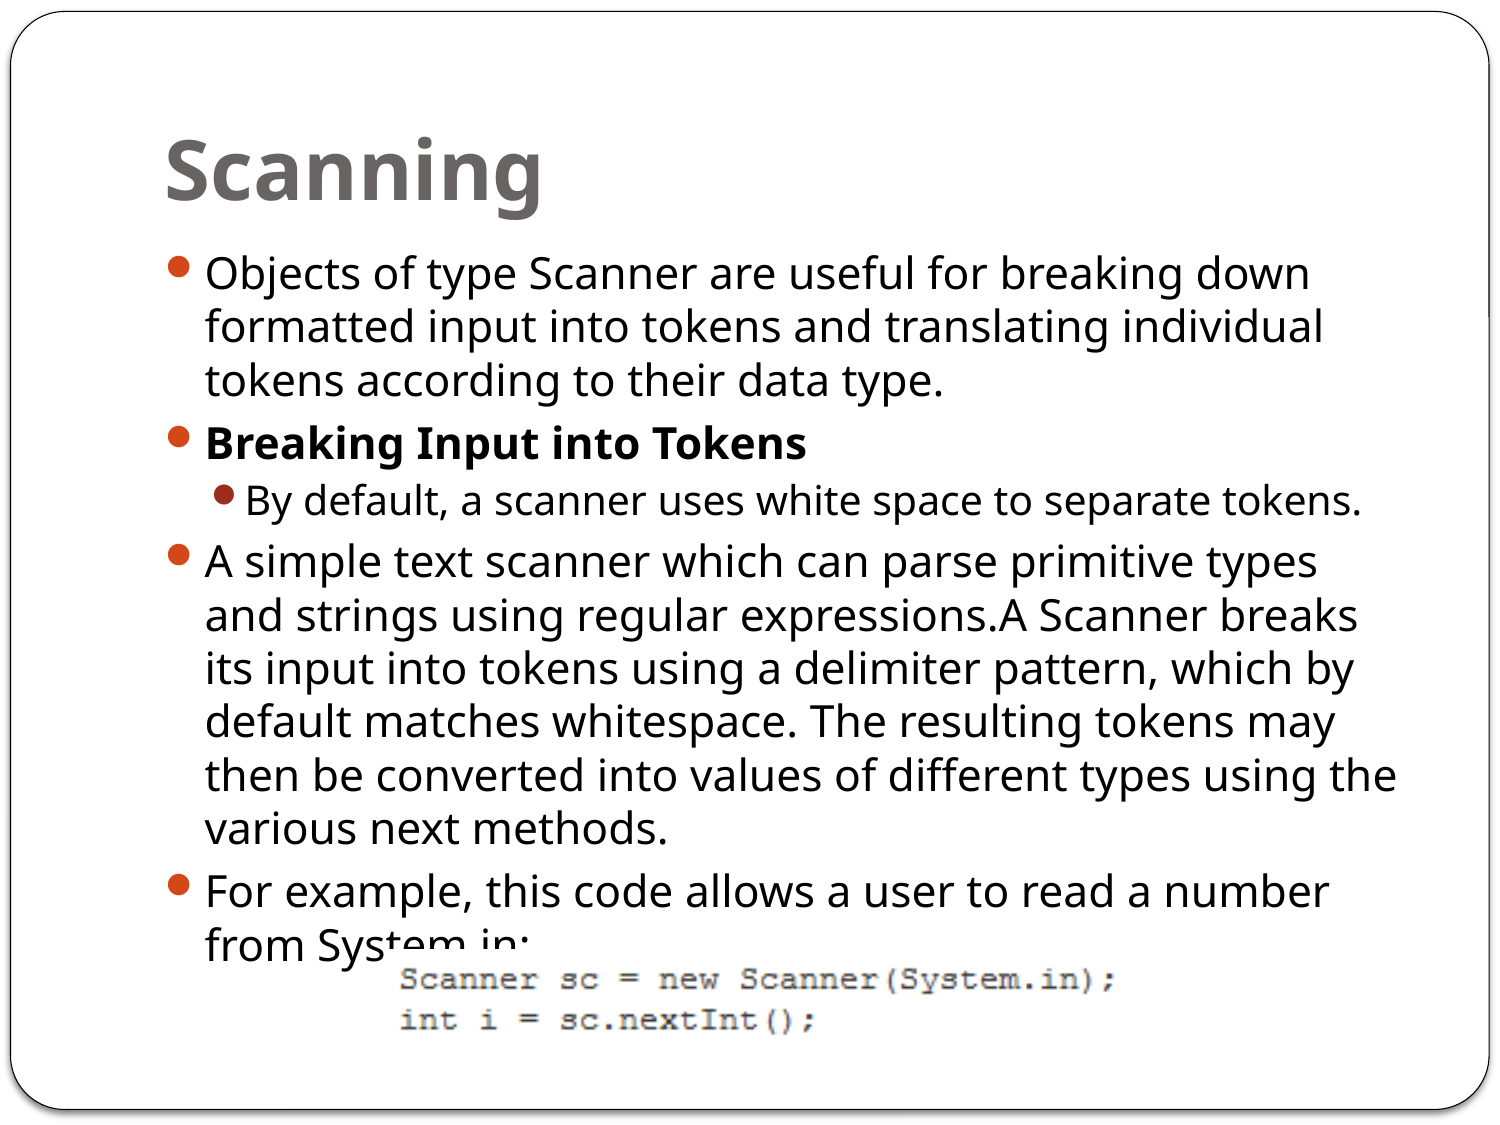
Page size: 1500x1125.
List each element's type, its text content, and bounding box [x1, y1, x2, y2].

title Scanning [150, 45, 1425, 233]
list Objects of type Scanner are useful for breaking down formatted input into tokens and translating individual tokens according to their data type. Breaking Input into Tokens By default, a scanner uses white space to separate tokens. A simple text scanner which can parse primitive types and strings using regular expressions.A Scanner breaks its input into tokens using a delimiter pattern, which by default matches whitespace. The resulting tokens may then be converted into values of different types using the various next methods. For example, this code allows a user to read a number from System.in: [150, 237, 1425, 988]
picture [387, 949, 1126, 1053]
